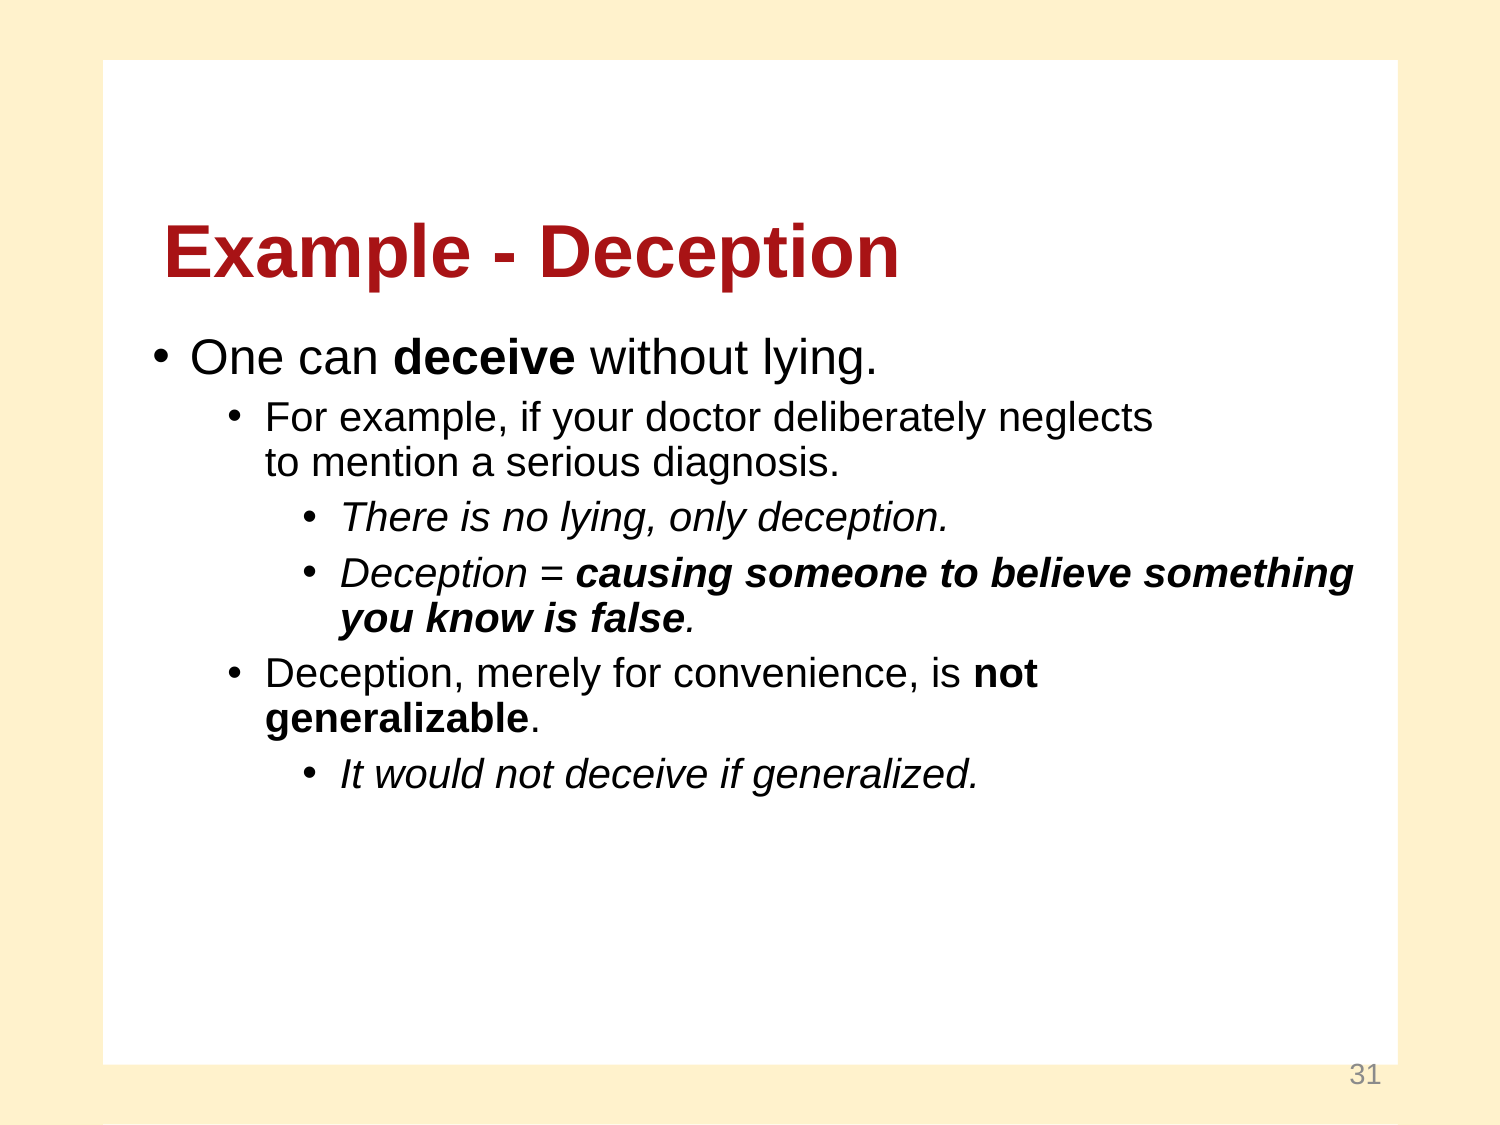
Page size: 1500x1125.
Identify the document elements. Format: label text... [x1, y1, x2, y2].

slide_number 31 [1059, 1042, 1397, 1103]
list One can deceive without lying. For example, if your doctor deliberately neglects to mention a serious diagnosis. There is no lying, only deception. Deception = causing someone to believe something you know is false. Deception, merely for convenience, is not generalizable. It would not deceive if generalized. [137, 323, 1488, 1030]
text_box Example - Deception [149, 112, 1500, 300]
